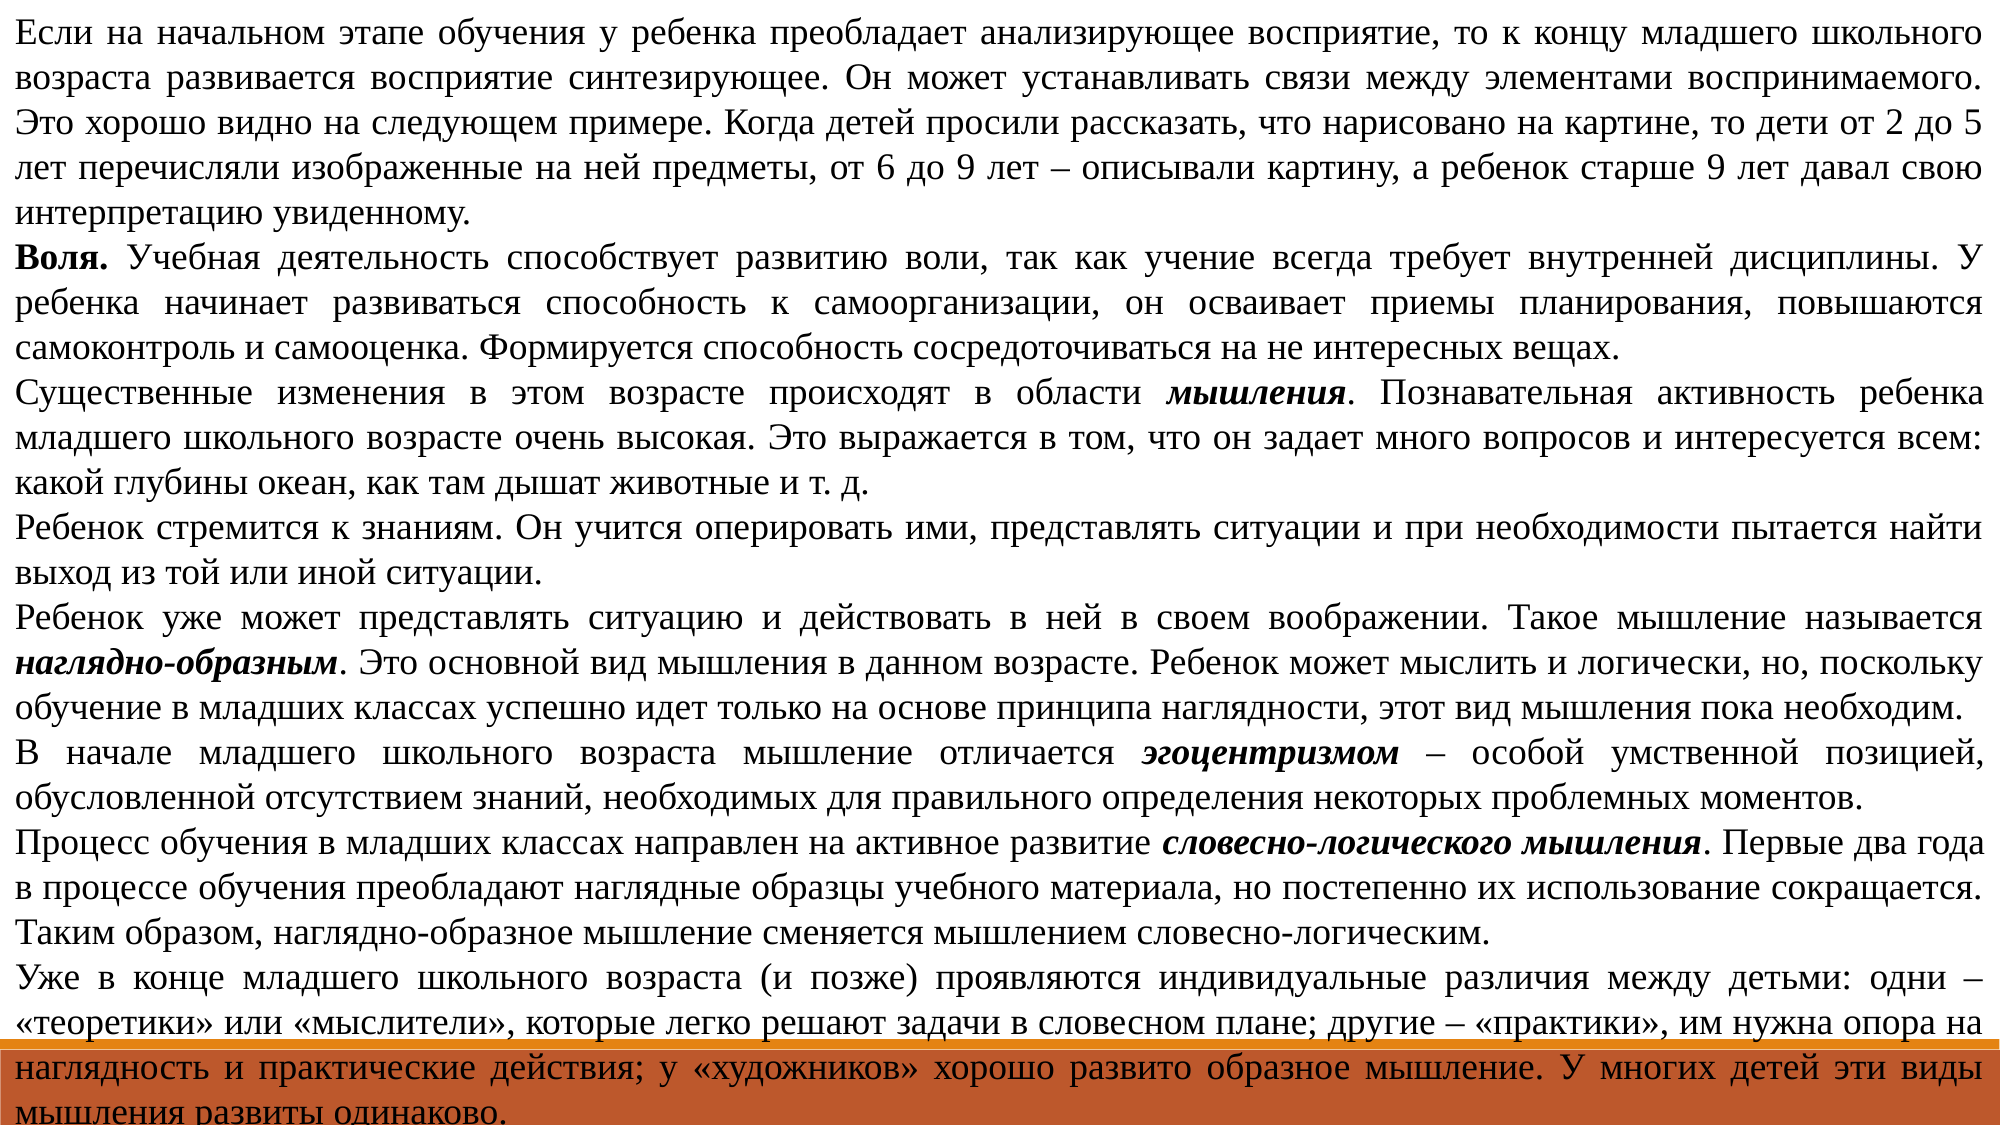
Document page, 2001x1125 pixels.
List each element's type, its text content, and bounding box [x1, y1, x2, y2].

text_box Если на начальном этапе обучения у ребенка преобладает анализирующее восприятие, то к концу младшего школьного возраста развивается восприятие синтезирующее. Он может устанавливать связи между элементами воспринимаемого. Это хорошо видно на следующем примере. Когда детей просили рассказать, что нарисовано на картине, то дети от 2 до 5 лет перечисляли изображенные на ней предметы, от 6 до 9 лет – описывали картину, а ребенок старше 9 лет давал свою интерпретацию увиденному. Воля. Учебная деятельность способствует развитию воли, так как учение всегда требует внутренней дисциплины. У ребенка начинает развиваться способность к самоорганизации, он осваивает приемы планирования, повышаются самоконтроль и самооценка. Формируется способность сосредоточиваться на не интересных вещах. Существенные изменения в этом возрасте происходят в области мышления. Познавательная активность ребенка младшего школьного возрасте очень высокая. Это выражается в том, что он задает много вопросов и интересуется всем: какой глубины океан, как там дышат животные и т. д. Ребенок стремится к знаниям. Он учится оперировать ими, представлять ситуации и при необходимости пытается найти выход из той или иной ситуации. Ребенок уже может представлять ситуацию и действовать в ней в своем воображении. Такое мышление называется наглядно-образным. Это основной вид мышления в данном возрасте. Ребенок может мыслить и логически, но, поскольку обучение в младших классах успешно идет только на основе принципа наглядности, этот вид мышления пока необходим. В начале младшего школьного возраста мышление отличается эгоцентризмом – особой умственной позицией, обусловленной отсутствием знаний, необходимых для правильного определения некоторых проблемных моментов. Процесс обучения в младших классах направлен на активное развитие словесно-логического мышления. Первые два года в процессе обучения преобладают наглядные образцы учебного материала, но постепенно их использование сокращается. Таким образом, наглядно-образное мышление сменяется мышлением словесно-логическим. Уже в конце младшего школьного возраста (и позже) проявляются индивидуальные различия между детьми: одни – «теоретики» или «мыслители», которые легко решают задачи в словесном плане; другие – «практики», им нужна опора на наглядность и практические действия; у «художников» хорошо развито образное мышление. У многих детей эти виды мышления развиты одинаково. [0, 0, 2000, 1125]
